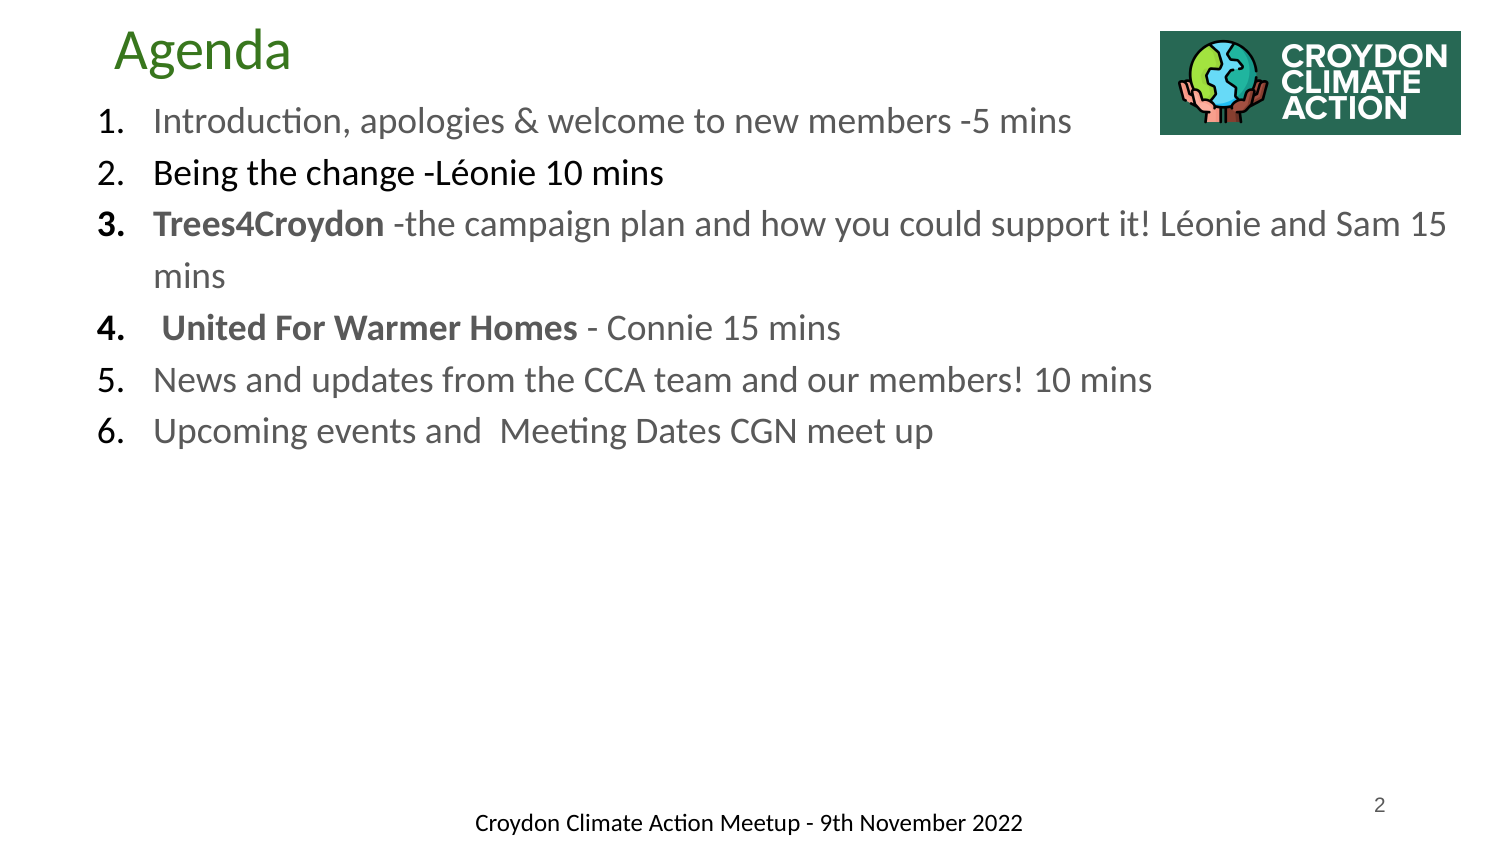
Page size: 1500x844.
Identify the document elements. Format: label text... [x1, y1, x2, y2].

list Introduction, apologies & welcome to new members -5 mins Being the change -Léonie 10 mins Trees4Croydon -the campaign plan and how you could support it! Léonie and Sam 15 mins United For Warmer Homes - Connie 15 mins News and updates from the CCA team and our members! 10 mins Upcoming events and Meeting Dates CGN meet up [66, 83, 1461, 761]
picture [1160, 30, 1461, 136]
title Agenda [103, 13, 1397, 83]
slide_number ‹#› [1059, 782, 1397, 827]
footer Croydon Climate Action Meetup - 9th November 2022 [455, 570, 1045, 844]
